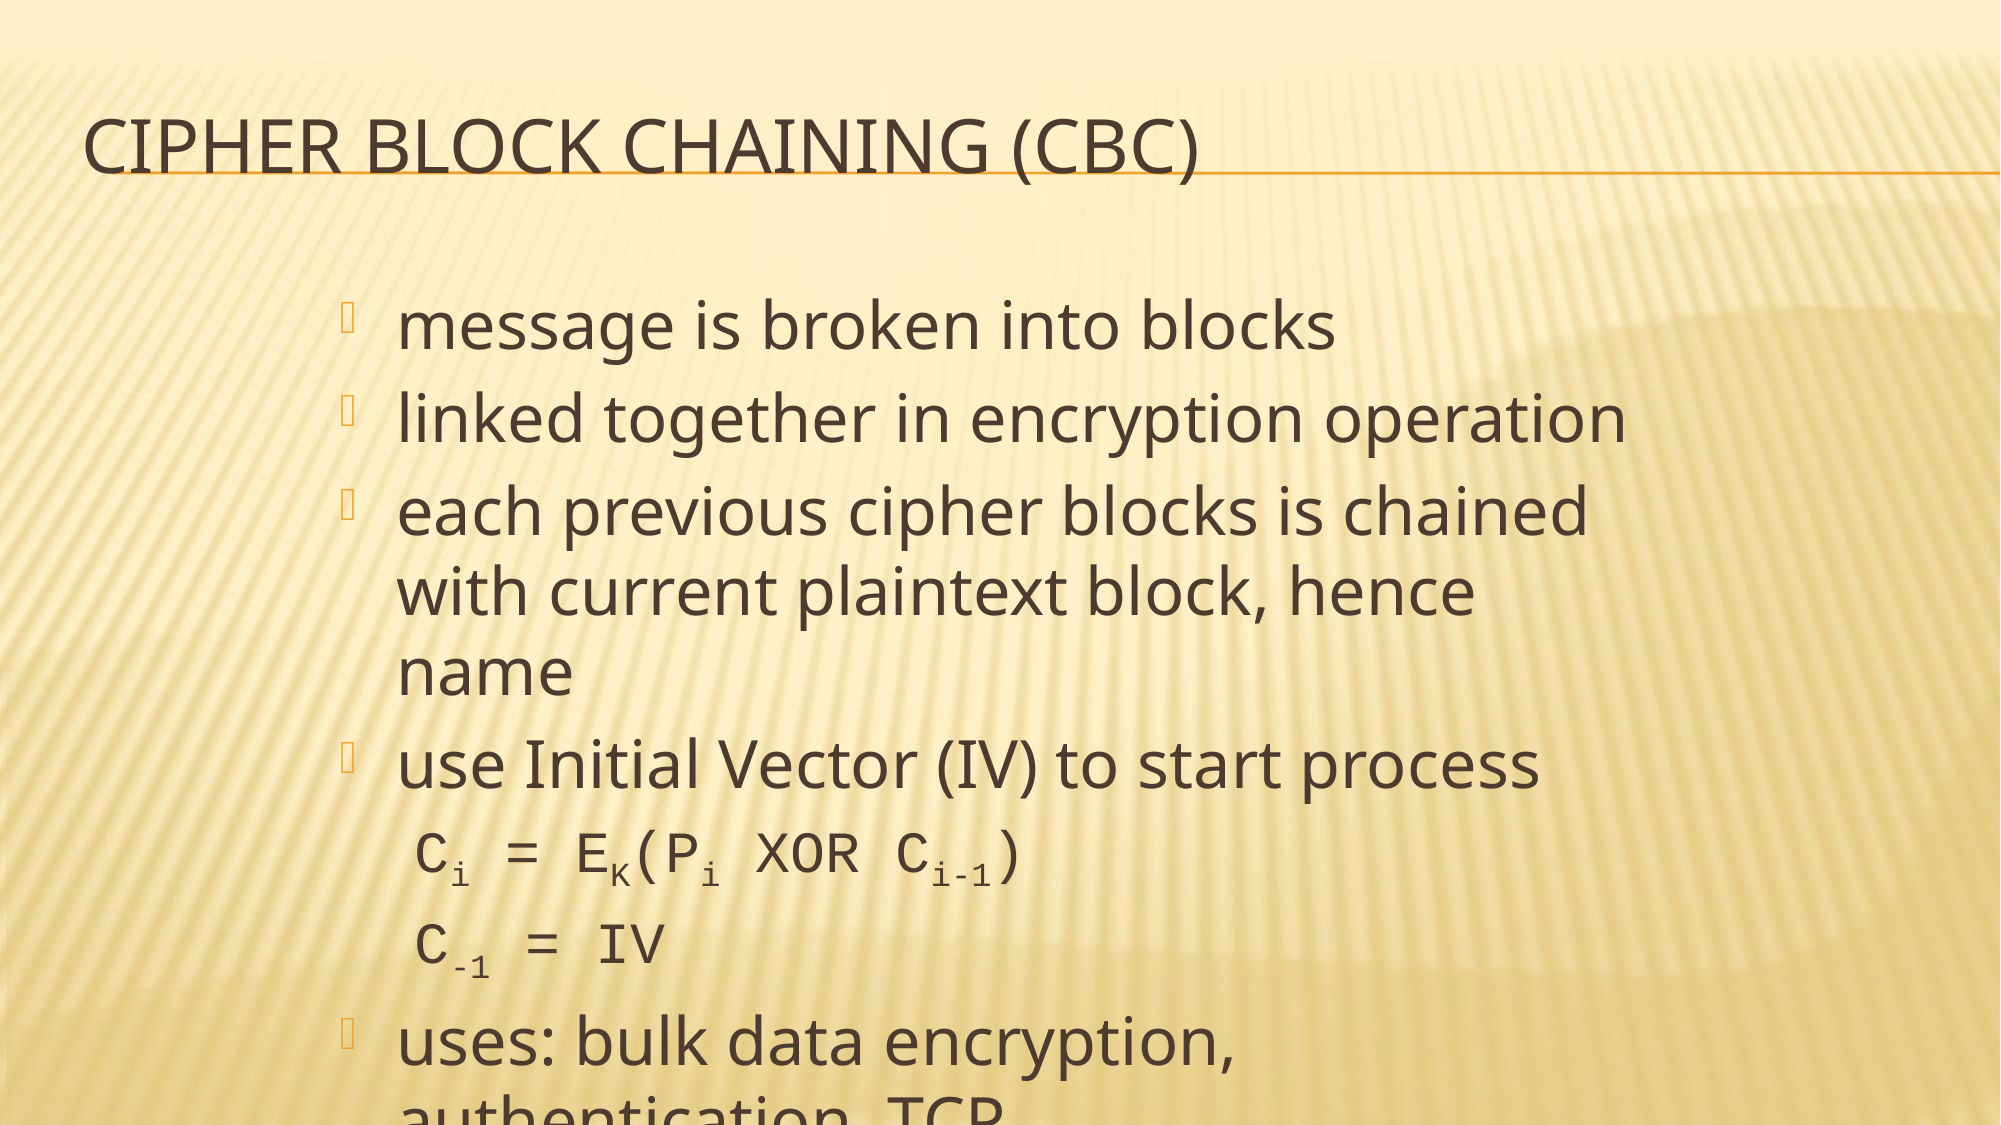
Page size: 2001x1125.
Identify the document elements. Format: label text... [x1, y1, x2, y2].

list message is broken into blocks linked together in encryption operation each previous cipher blocks is chained with current plaintext block, hence name use Initial Vector (IV) to start process Ci = EK(Pi XOR Ci-1) C-1 = IV uses: bulk data encryption, authentication, TCP [324, 275, 1675, 1088]
title Cipher Block Chaining (CBC) [66, 75, 1967, 213]
picture [0, 0, 2001, 1125]
